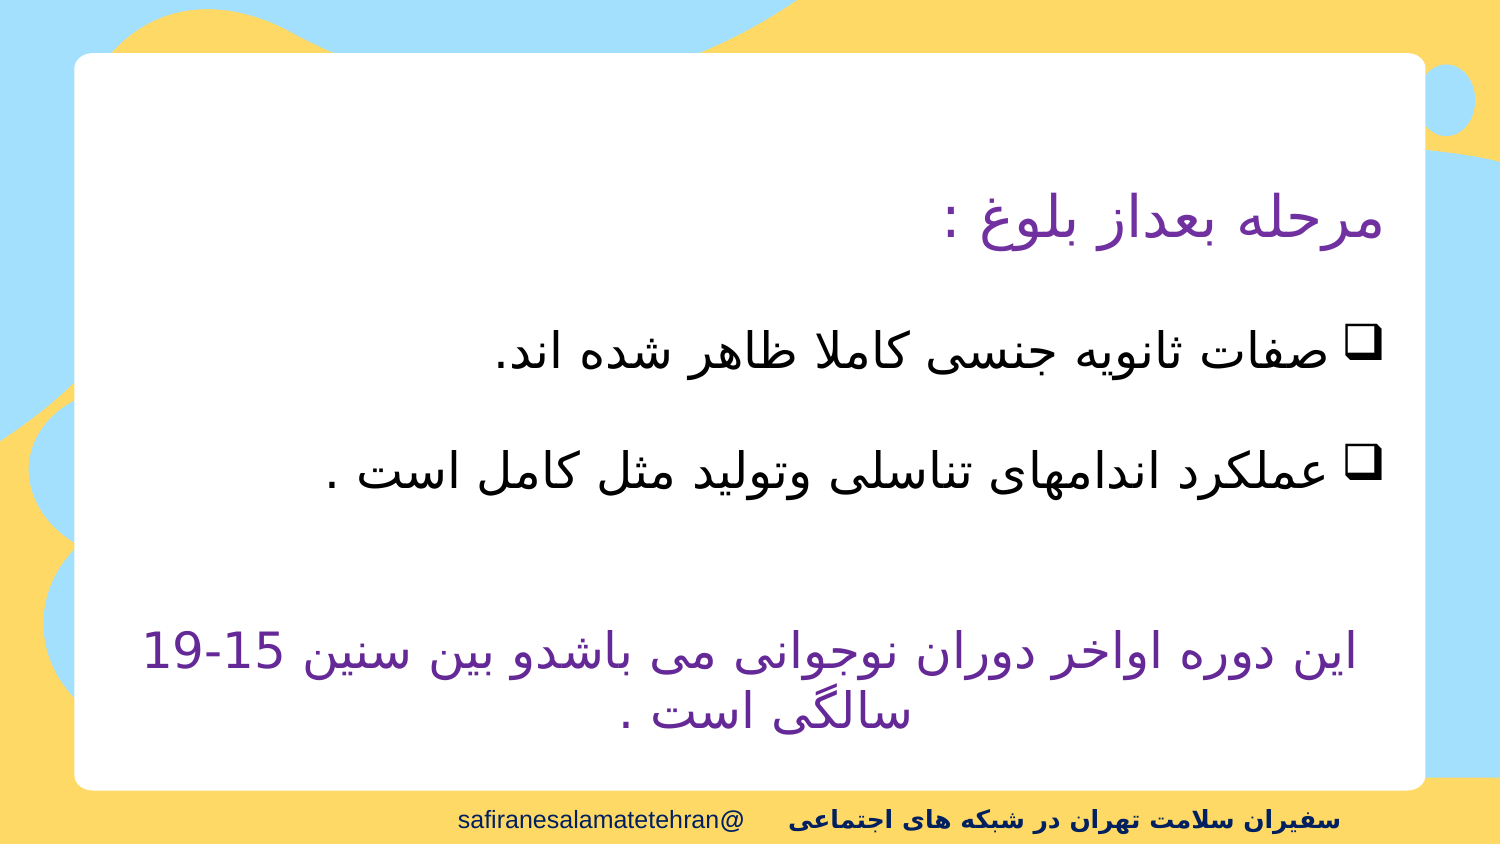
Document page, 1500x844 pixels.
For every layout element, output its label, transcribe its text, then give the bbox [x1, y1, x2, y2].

text_box مرحله بعداز بلوغ : صفات ثانویه جنسی کاملا ظاهر شده اند. عملکرد اندامهای تناسلی وتولید مثل کامل است . این دوره اواخر دوران نوجوانی می باشدو بین سنین 15-19 سالگی است . [115, 111, 1402, 747]
